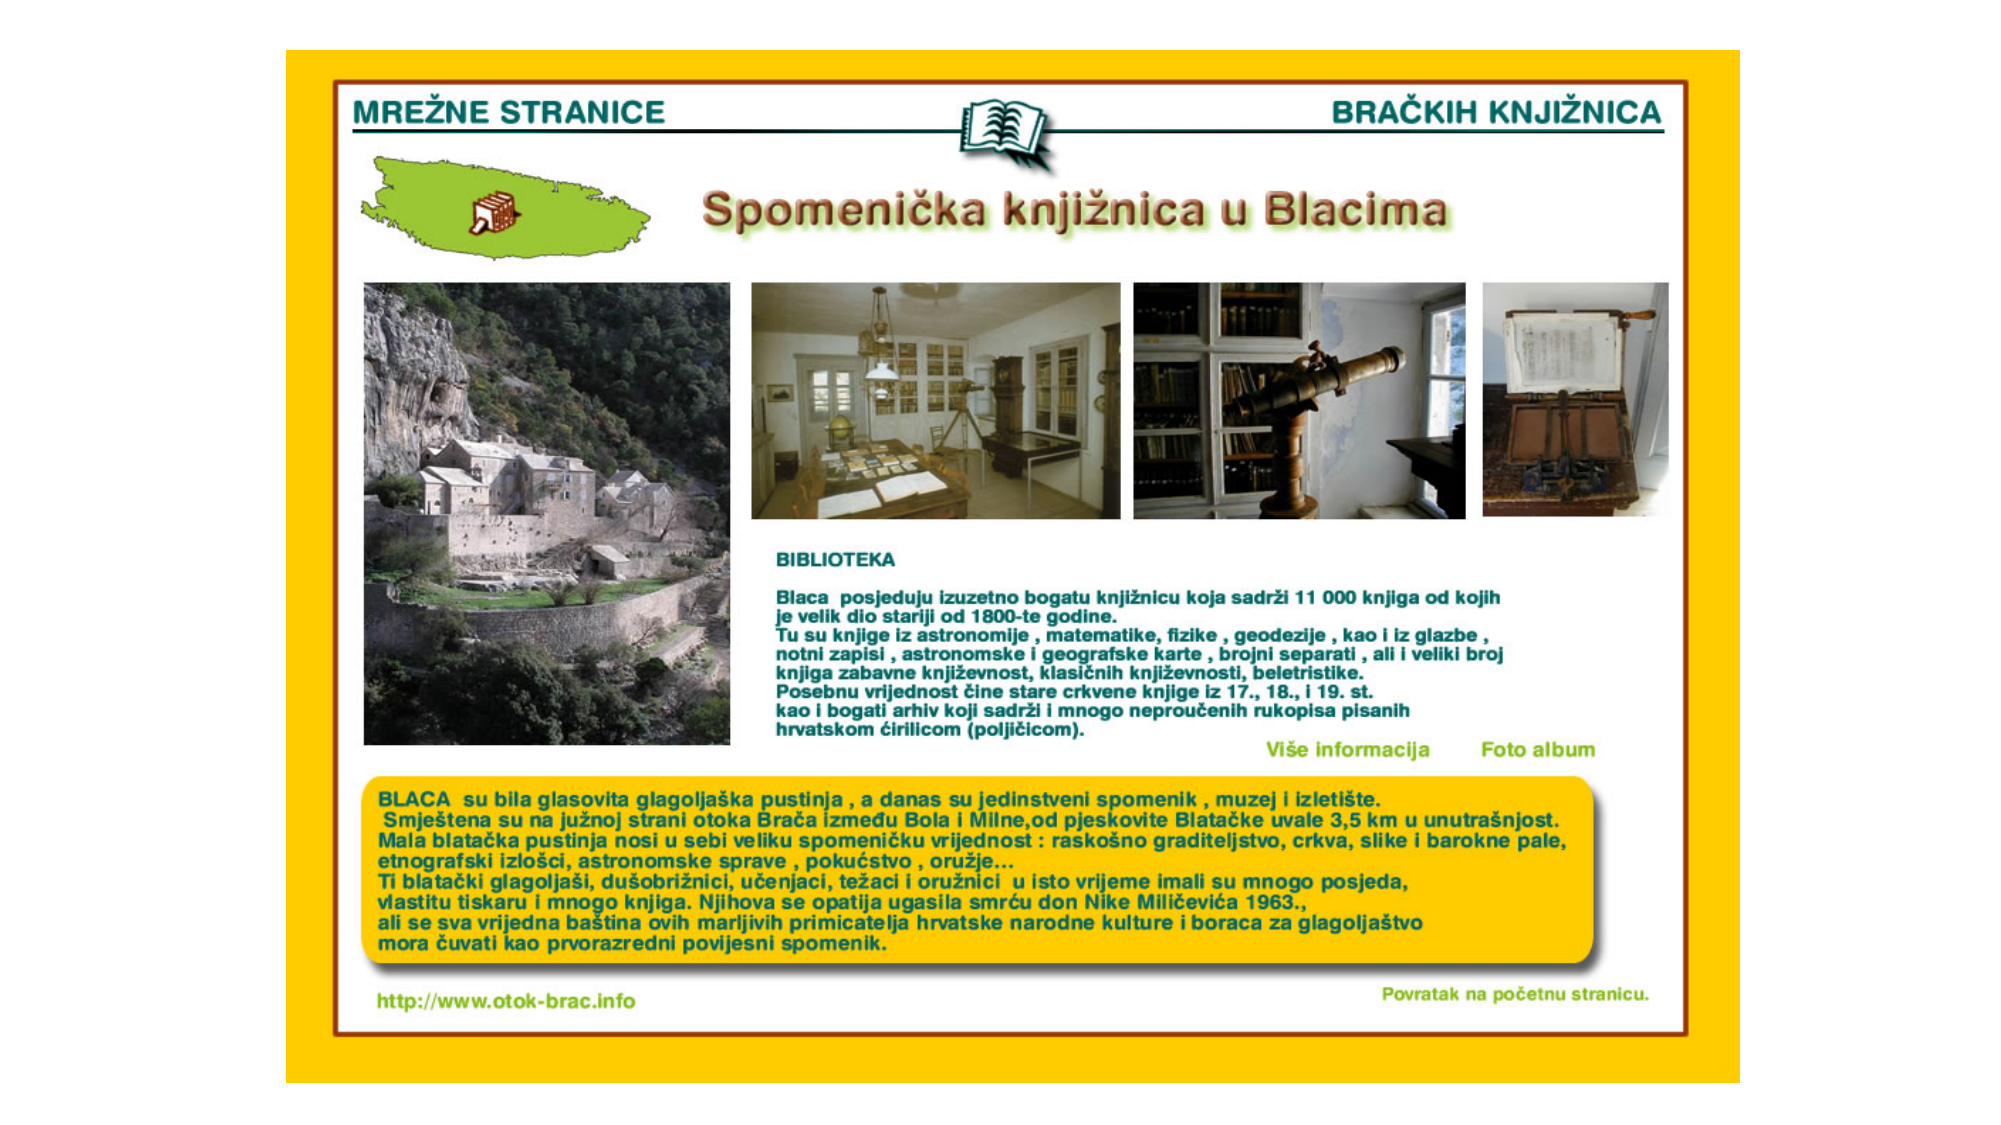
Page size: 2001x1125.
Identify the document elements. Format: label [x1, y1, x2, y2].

picture [286, 50, 1740, 1083]
